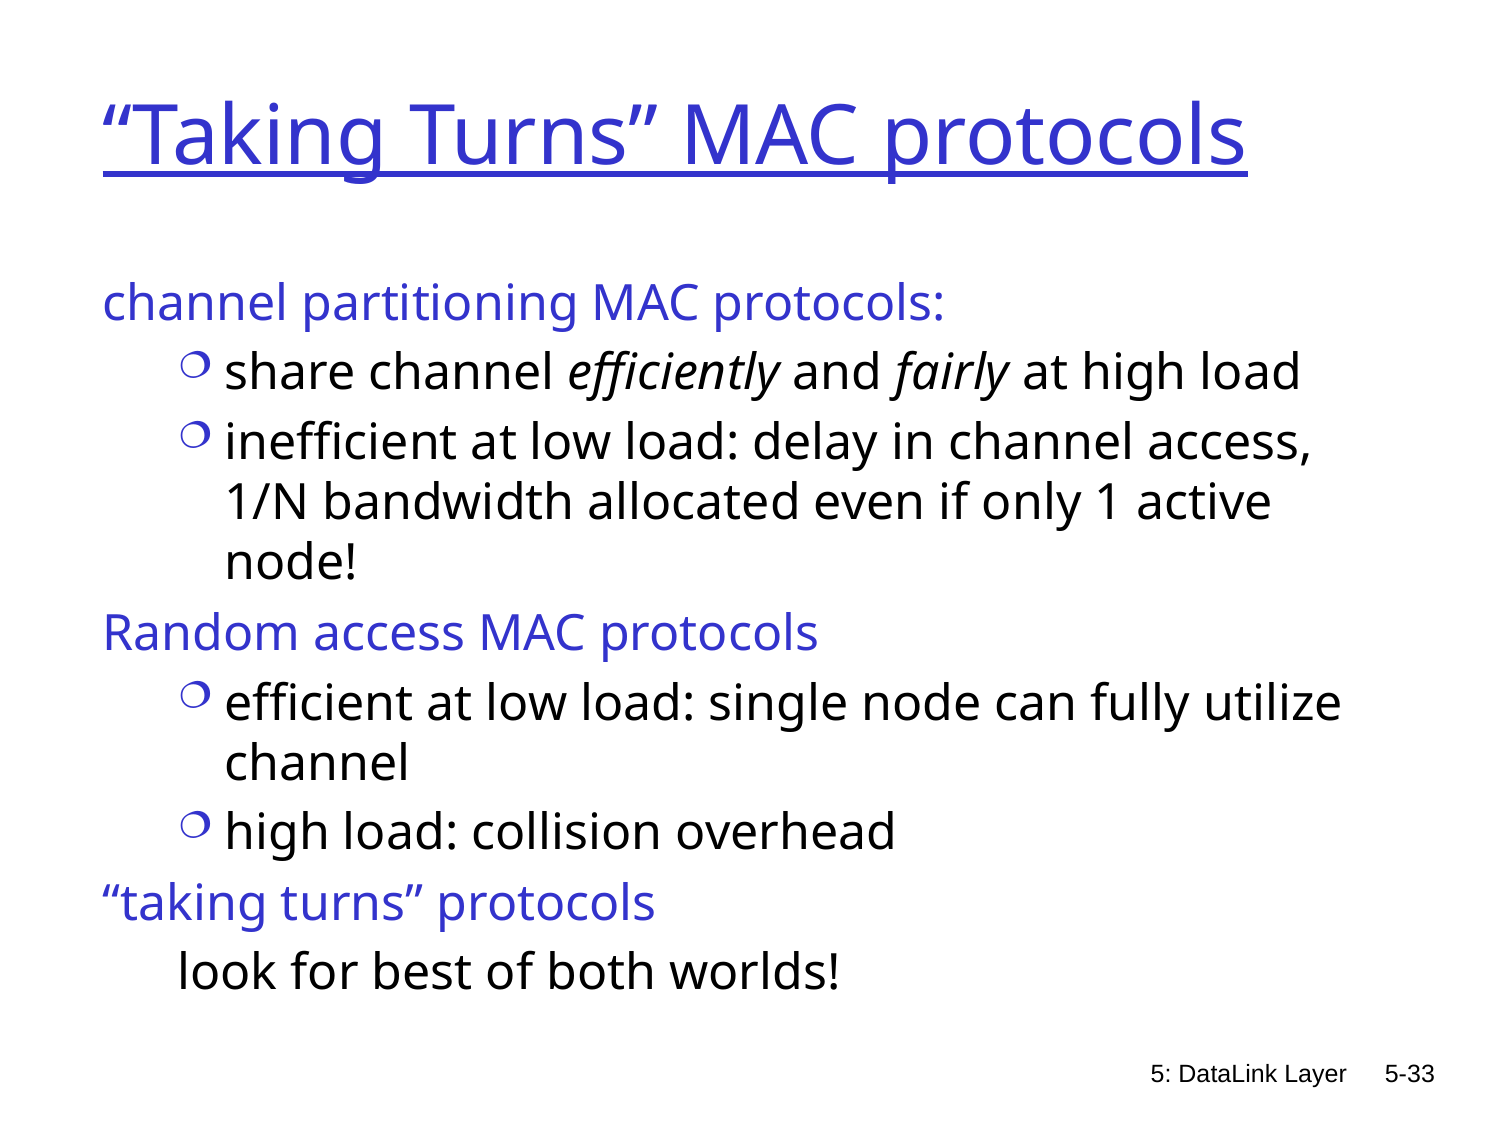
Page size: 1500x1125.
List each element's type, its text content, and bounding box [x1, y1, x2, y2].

footer 5: DataLink Layer [887, 1050, 1339, 1125]
list channel partitioning MAC protocols: share channel efficiently and fairly at high load inefficient at low load: delay in channel access, 1/N bandwidth allocated even if only 1 active node! Random access MAC protocols efficient at low load: single node can fully utilize channel high load: collision overhead “taking turns” protocols look for best of both worlds! [87, 262, 1363, 1025]
slide_number 5-33 [1339, 1050, 1450, 1125]
title “Taking Turns” MAC protocols [87, 37, 1363, 225]
